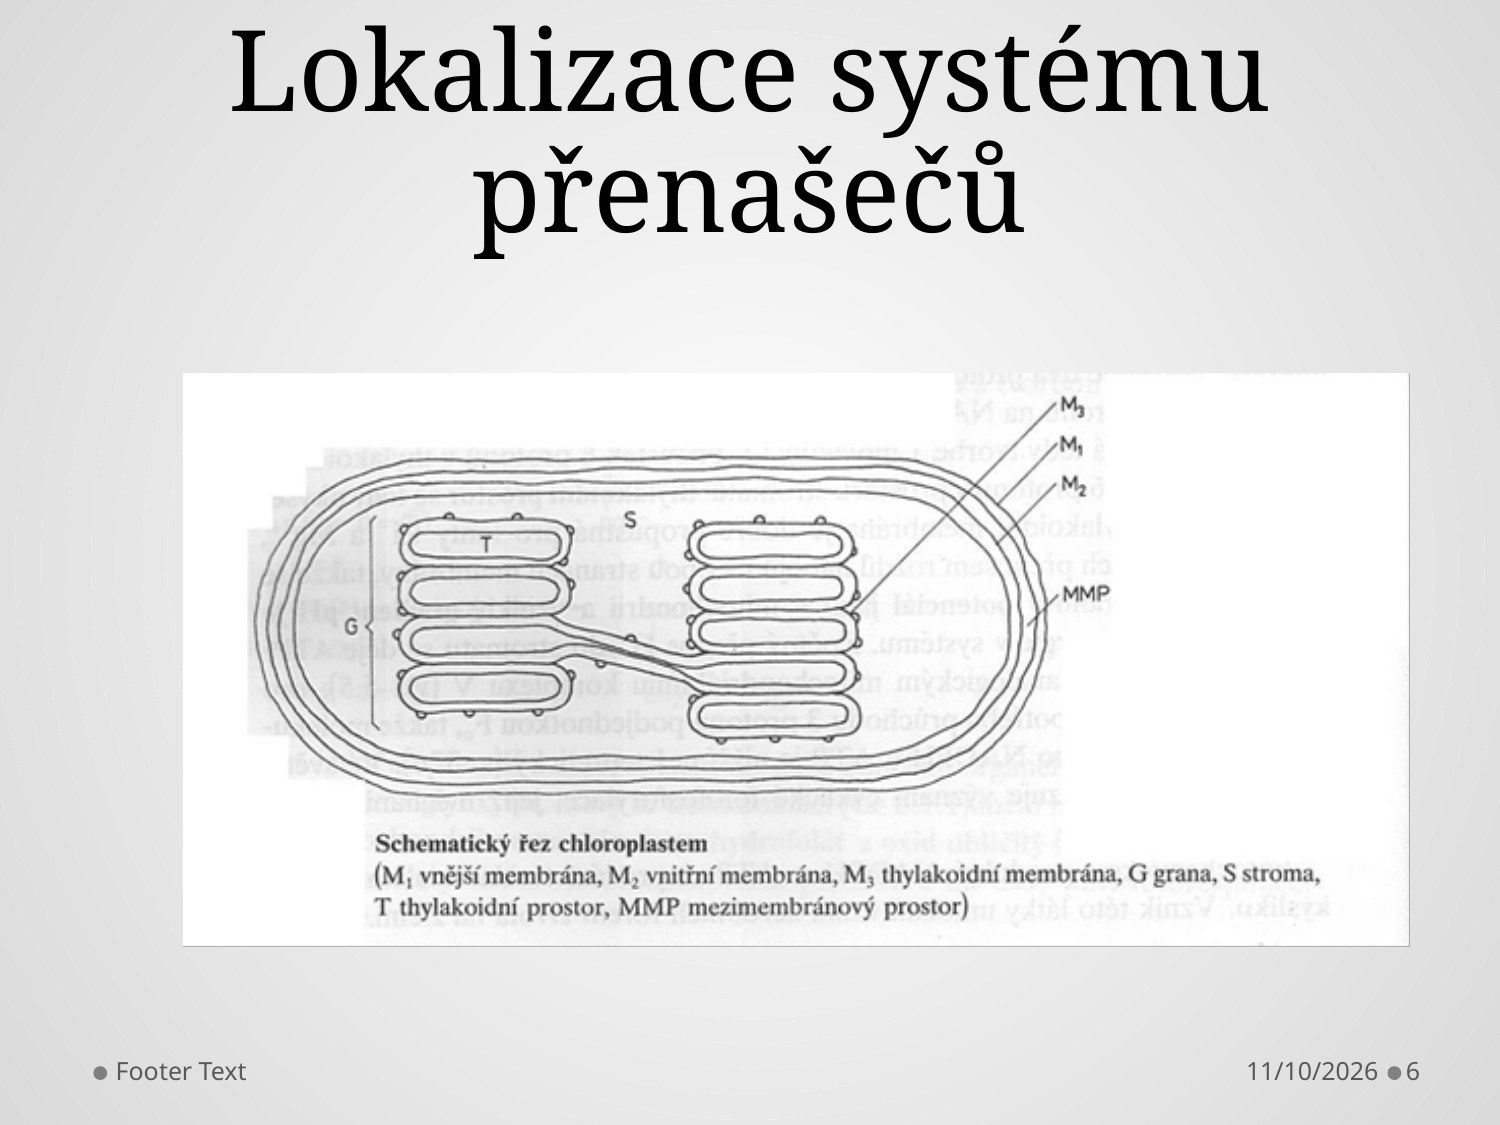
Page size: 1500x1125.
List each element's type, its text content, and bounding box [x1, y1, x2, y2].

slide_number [1043, 1042, 1386, 1103]
list [75, 262, 1425, 1005]
footer Footer Text [108, 1042, 576, 1103]
title Lokalizace systému přenašečů [0, 0, 1500, 263]
picture [182, 373, 1412, 949]
slide_number 6 [1401, 1042, 1494, 1103]
